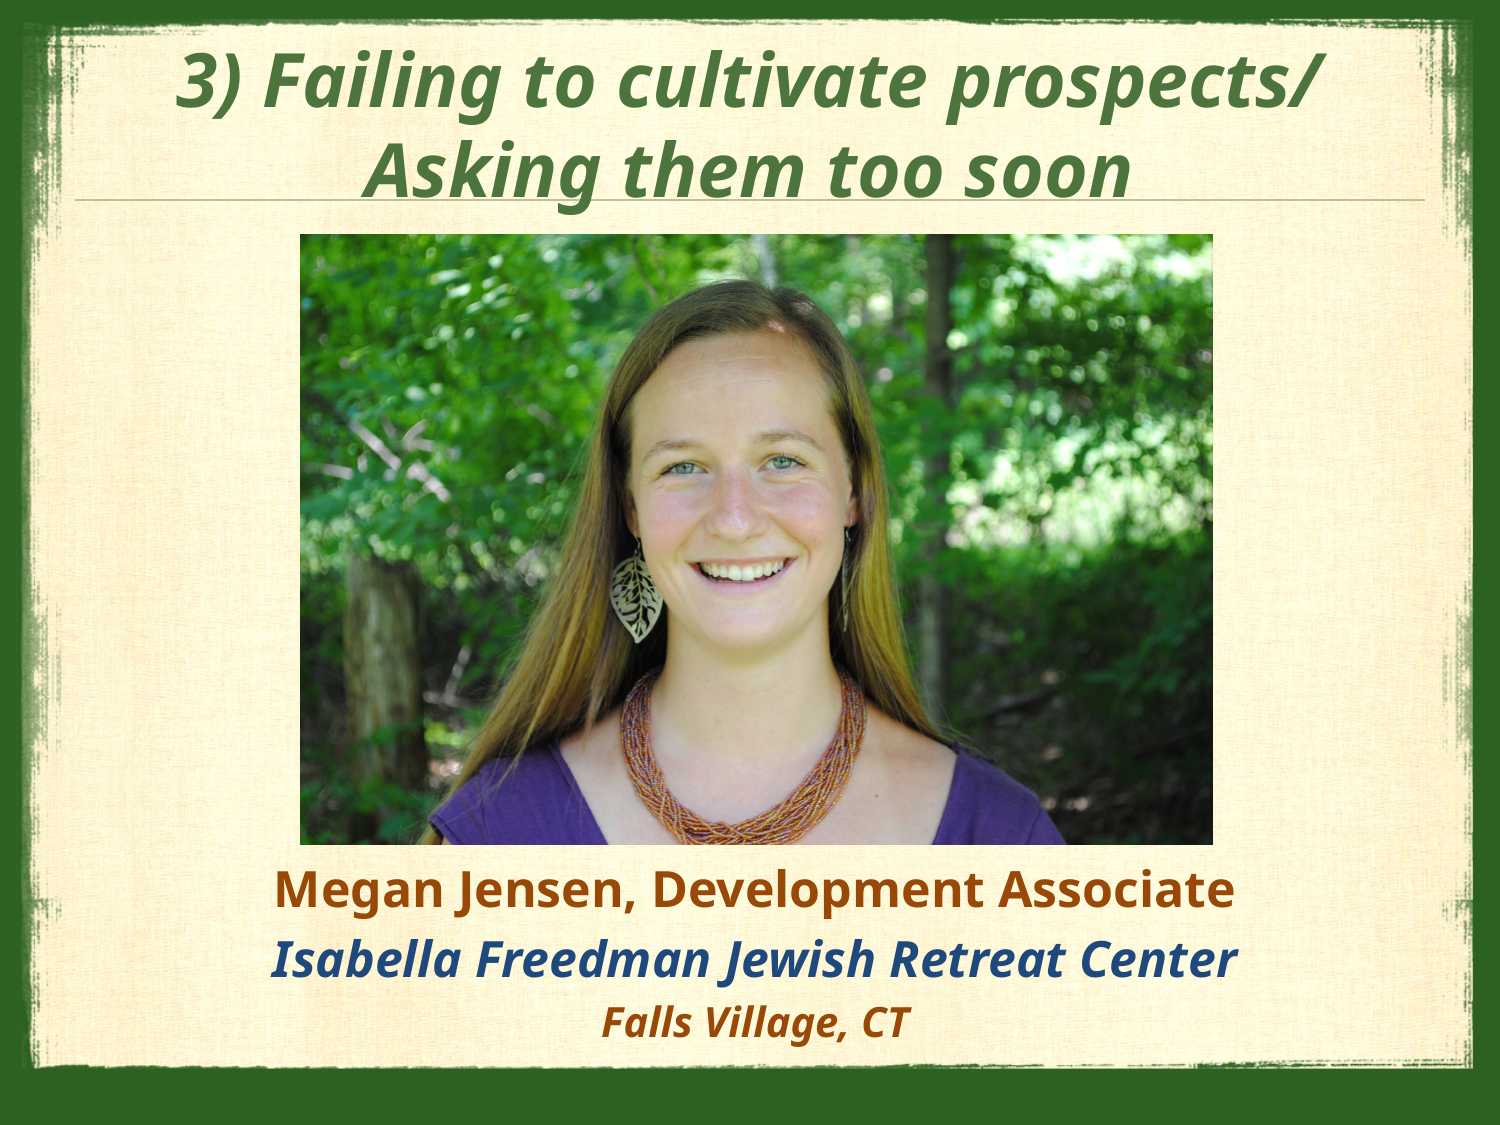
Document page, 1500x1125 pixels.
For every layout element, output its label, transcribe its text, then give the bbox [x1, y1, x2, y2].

list Megan Jensen, Development Associate Isabella Freedman Jewish Retreat Center Falls Village, CT [73, 849, 1437, 1013]
title 3) Failing to cultivate prospects/ Asking them too soon [75, 45, 1425, 200]
picture [0, 0, 1500, 1125]
